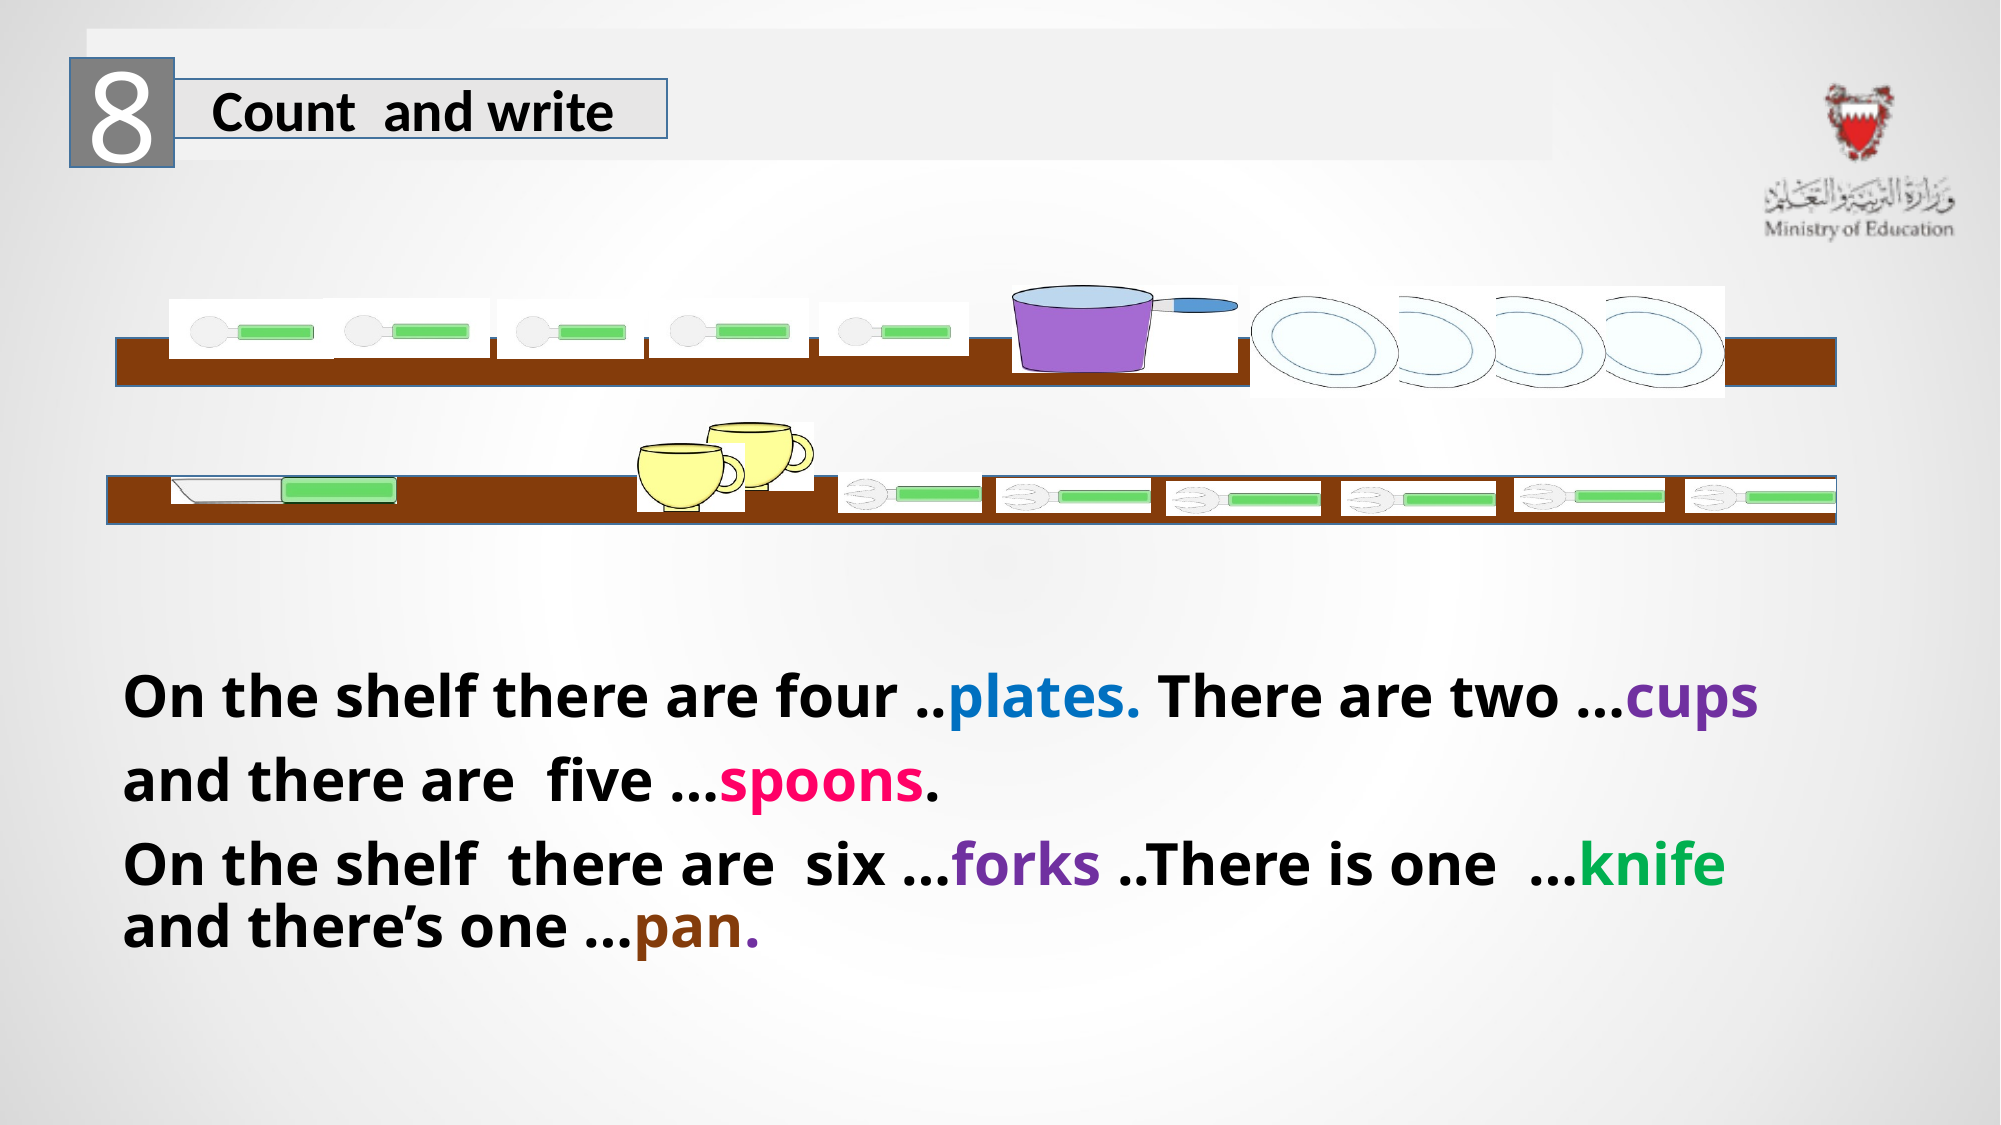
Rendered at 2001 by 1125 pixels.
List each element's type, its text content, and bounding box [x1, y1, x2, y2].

text_box [86, 28, 1553, 161]
text_box [115, 337, 1249, 387]
text_box [1725, 337, 1837, 387]
text_box [106, 475, 1837, 525]
picture [0, 0, 2001, 1125]
text_box 8 [69, 57, 175, 168]
list On the shelf there are four ..plates. There are two …cups and there are five …spoons. On the shelf there are six …forks ..There is one …knife and there’s one …pan. [107, 659, 1801, 974]
text_box Count and write [173, 78, 668, 139]
